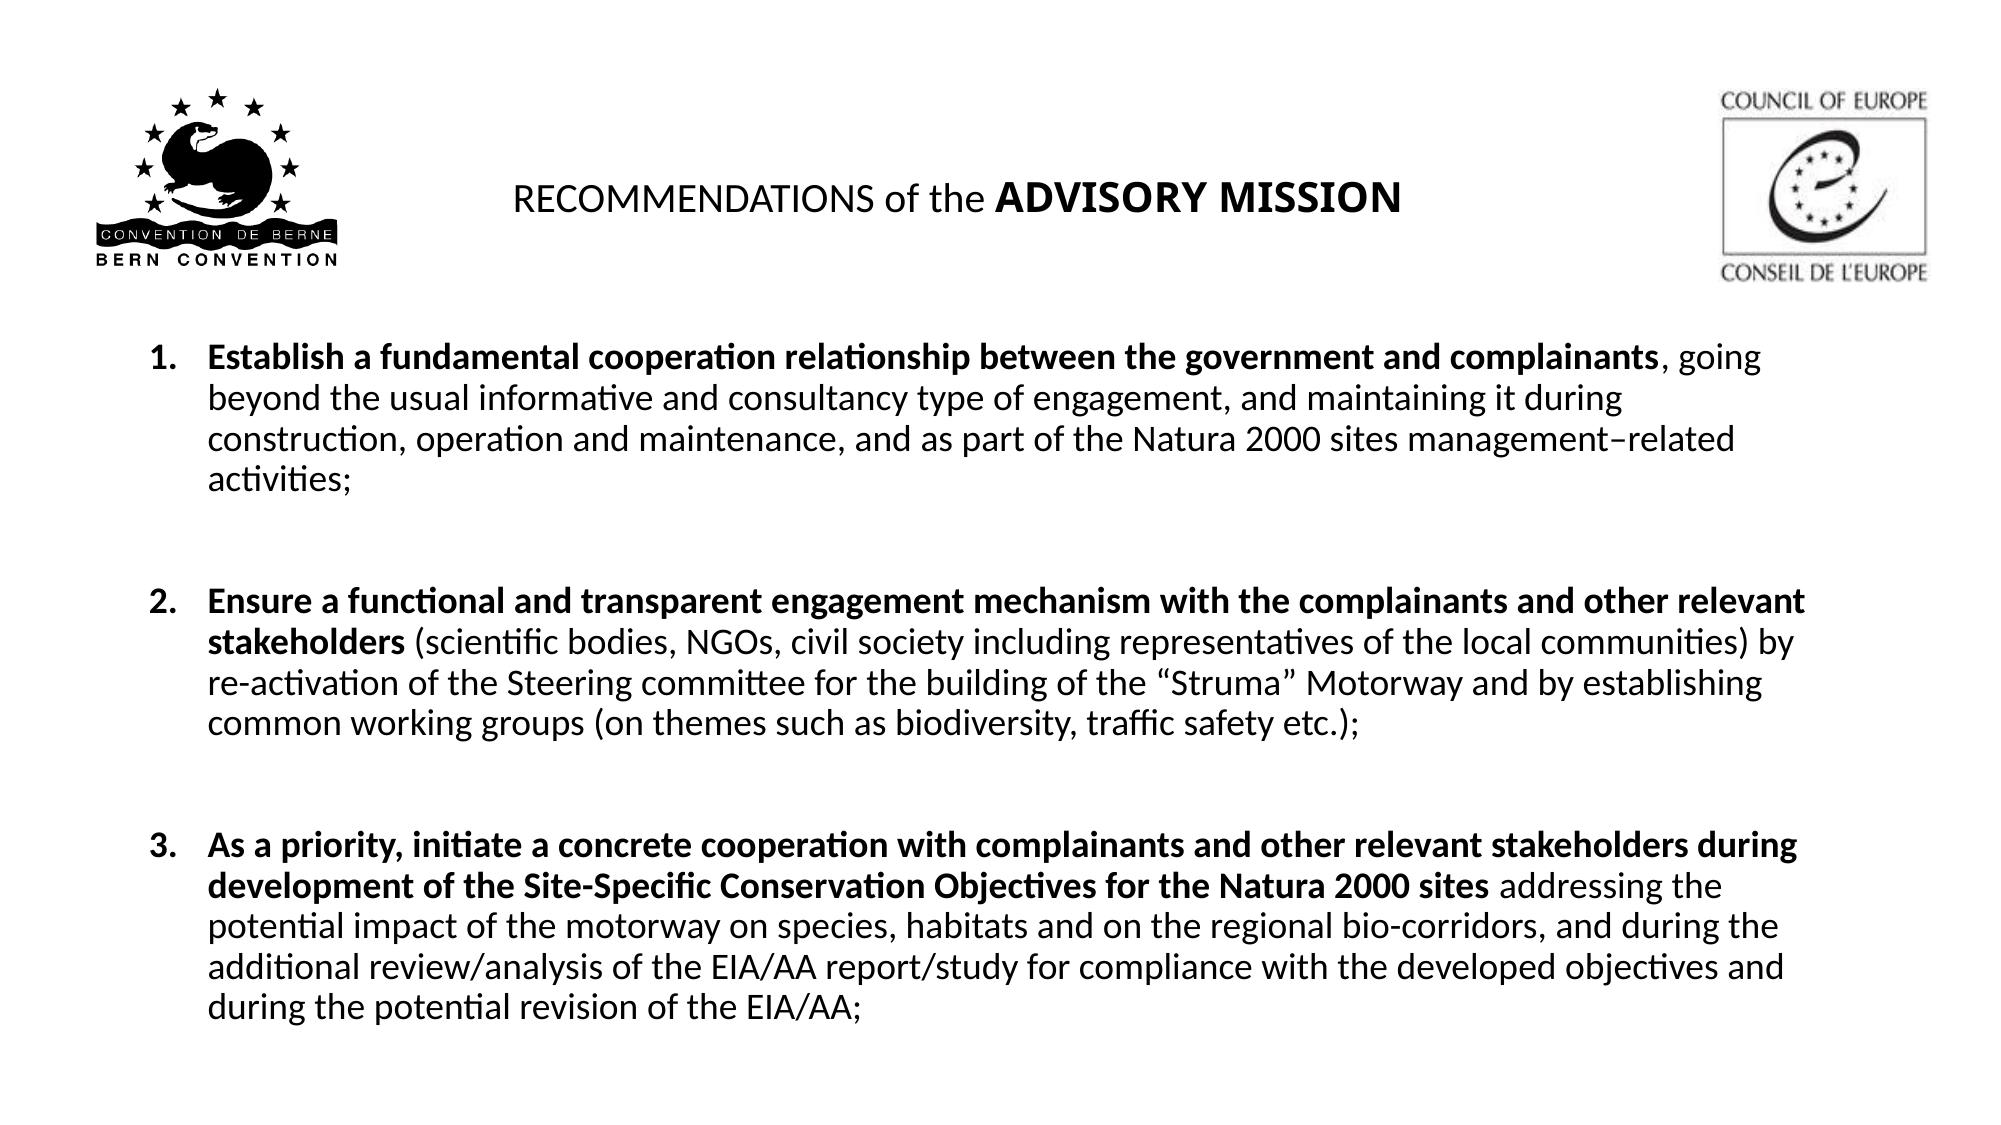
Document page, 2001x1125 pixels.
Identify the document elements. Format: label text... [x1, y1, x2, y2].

picture [95, 88, 343, 269]
subtitle Establish a fundamental cooperation relationship between the government and complainants, going beyond the usual informative and consultancy type of engagement, and maintaining it during construction, operation and maintenance, and as part of the Natura 2000 sites management–related activities; Ensure a functional and transparent engagement mechanism with the complainants and other relevant stakeholders (scientific bodies, NGOs, civil society including representatives of the local communities) by re-activation of the Steering committee for the building of the “Struma” Motorway and by establishing common working groups (on themes such as biodiversity, traffic safety etc.); 3. As a priority, initiate a concrete cooperation with complainants and other relevant stakeholders during development of the Site-Specific Conservation Objectives for the Natura 2000 sites addressing the potential impact of the motorway on species, habitats and on the regional bio-corridors, and during the additional review/analysis of the EIA/AA report/study for compliance with the developed objectives and during the potential revision of the EIA/AA; [134, 330, 1825, 1070]
picture [1718, 88, 1931, 286]
title RECOMMENDATIONS of the ADVISORY MISSION [496, 160, 1439, 230]
